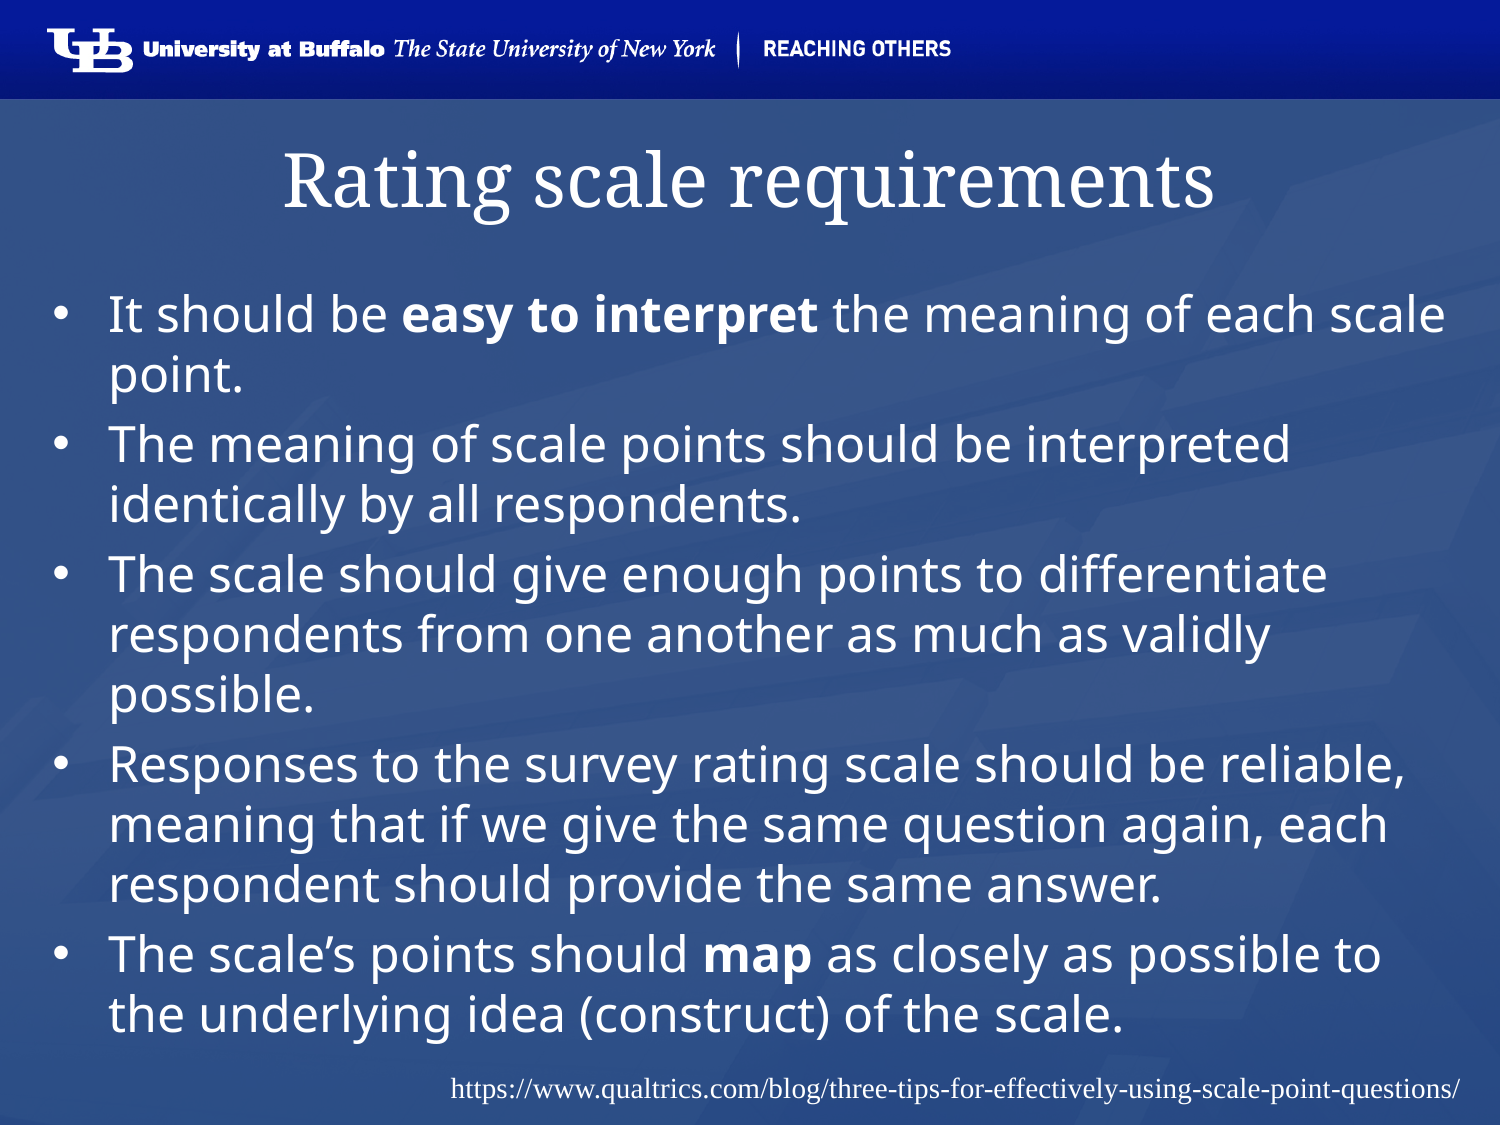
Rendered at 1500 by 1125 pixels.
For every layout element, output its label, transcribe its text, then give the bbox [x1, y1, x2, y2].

title Rating scale requirements [37, 125, 1463, 250]
list It should be easy to interpret the meaning of each scale point. The meaning of scale points should be interpreted identically by all respondents. The scale should give enough points to differentiate respondents from one another as much as validly possible. Responses to the survey rating scale should be reliable, meaning that if we give the same question again, each respondent should provide the same answer. The scale’s points should map as closely as possible to the underlying idea (construct) of the scale. [37, 275, 1463, 1088]
picture [0, 0, 1500, 99]
text_box https://www.qualtrics.com/blog/three-tips-for-effectively-using-scale-point-questions/ [424, 1061, 1488, 1112]
